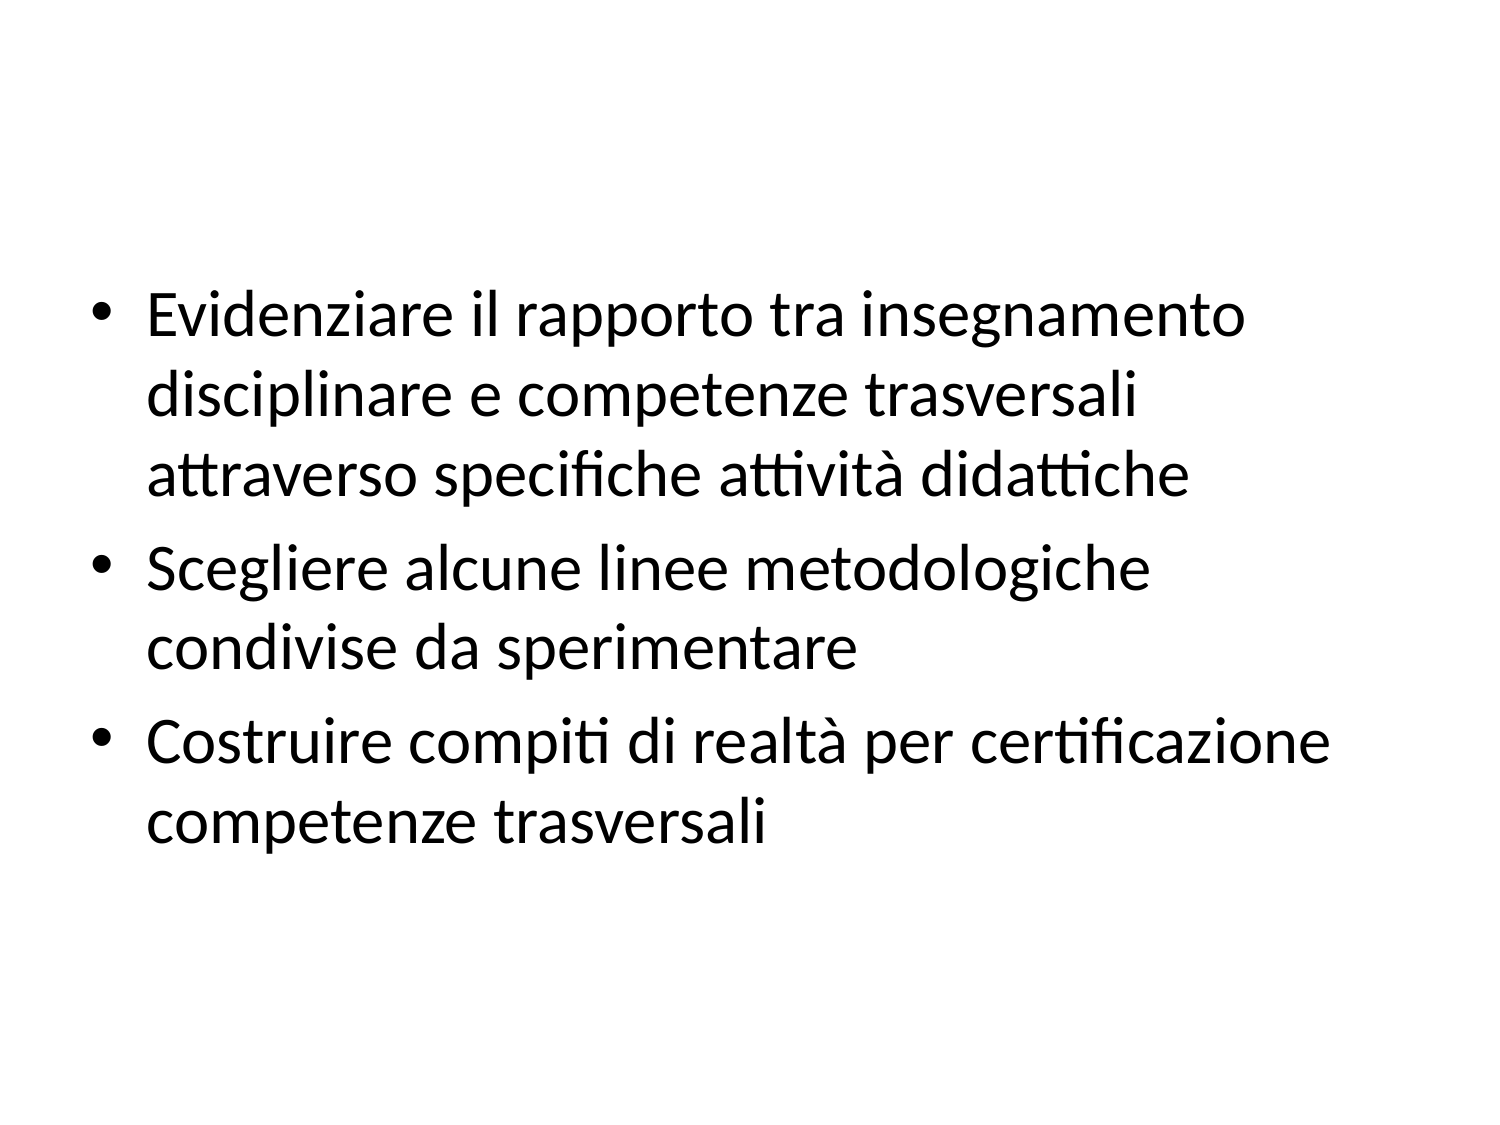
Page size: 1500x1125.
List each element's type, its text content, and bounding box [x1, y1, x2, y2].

list Evidenziare il rapporto tra insegnamento disciplinare e competenze trasversali attraverso specifiche attività didattiche Scegliere alcune linee metodologiche condivise da sperimentare Costruire compiti di realtà per certificazione competenze trasversali [75, 262, 1425, 1005]
